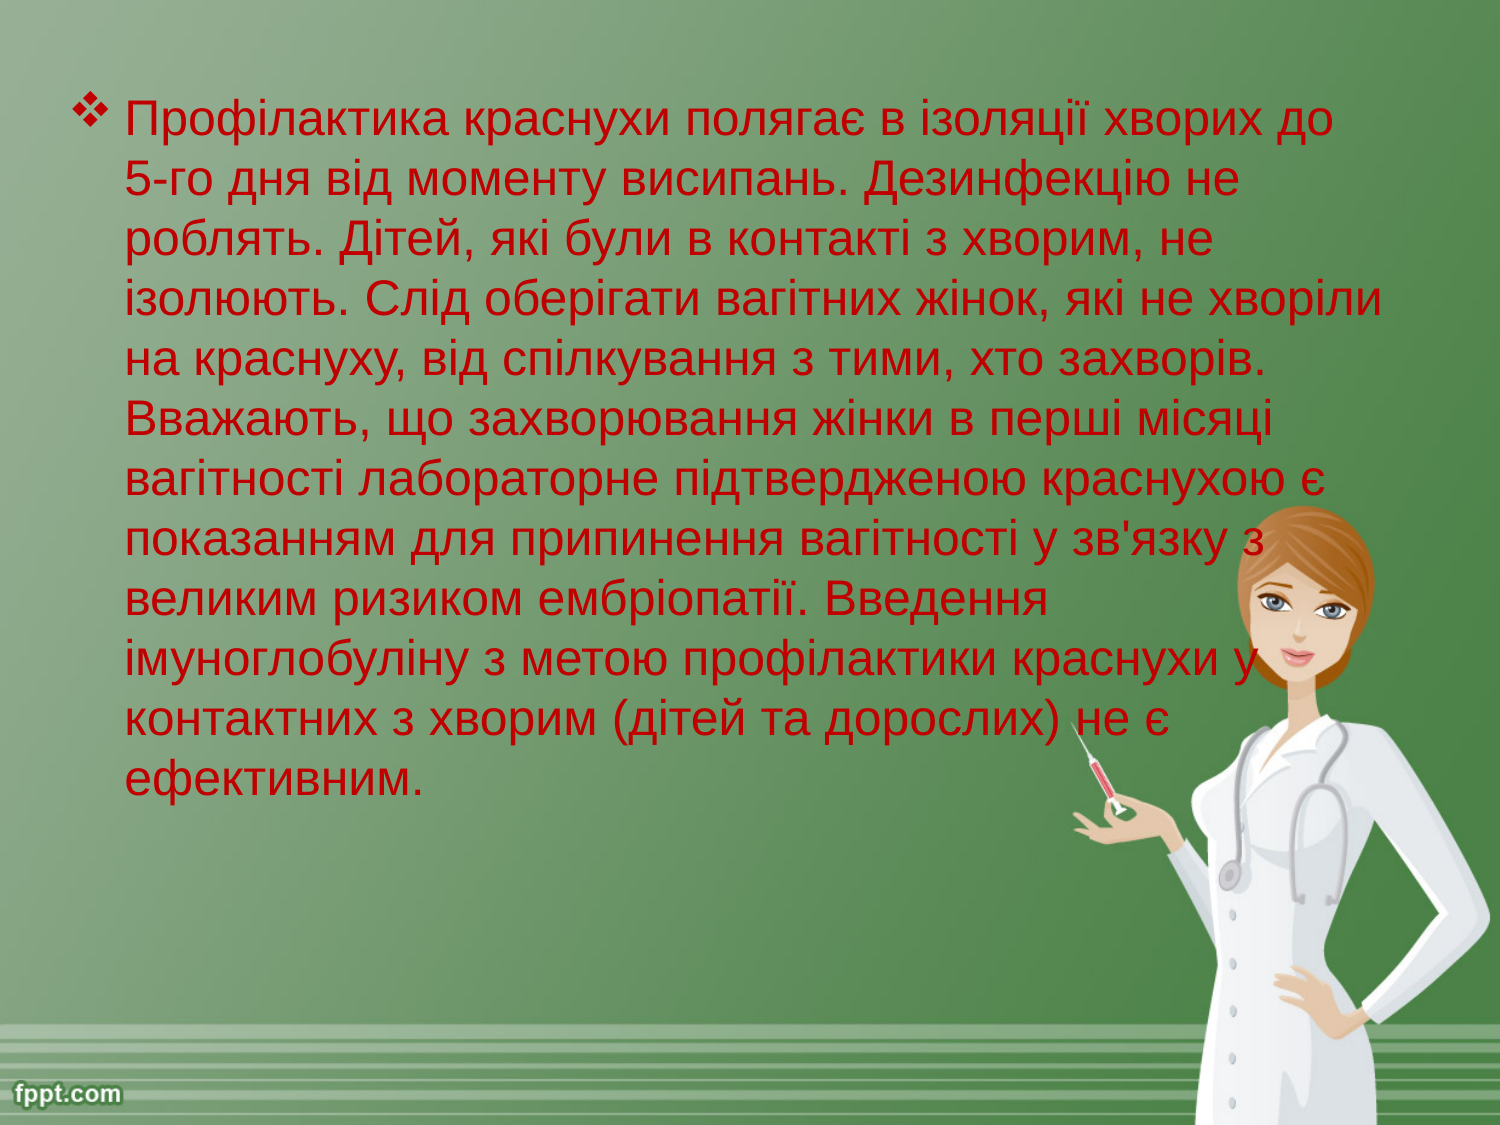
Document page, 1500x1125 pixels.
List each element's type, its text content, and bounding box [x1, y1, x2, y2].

list Профілактика краснухи полягає в ізоляції хворих до 5-го дня від моменту висипань. Дезинфекцію не роблять. Дітей, які були в контакті з хворим, не ізолюють. Слід оберігати вагітних жінок, які не хворіли на краснуху, від спілкування з тими, хто захворів. Вважають, що захворювання жінки в перші місяці вагітності лабораторне підтвердженою краснухою є показанням для припинення вагітності у зв'язку з великим ризиком ембріопатії. Введення імуноглобуліну з метою профілактики краснухи у контактних з хворим (дітей та дорослих) не є ефективним. [53, 78, 1404, 821]
picture [0, 0, 1500, 1125]
